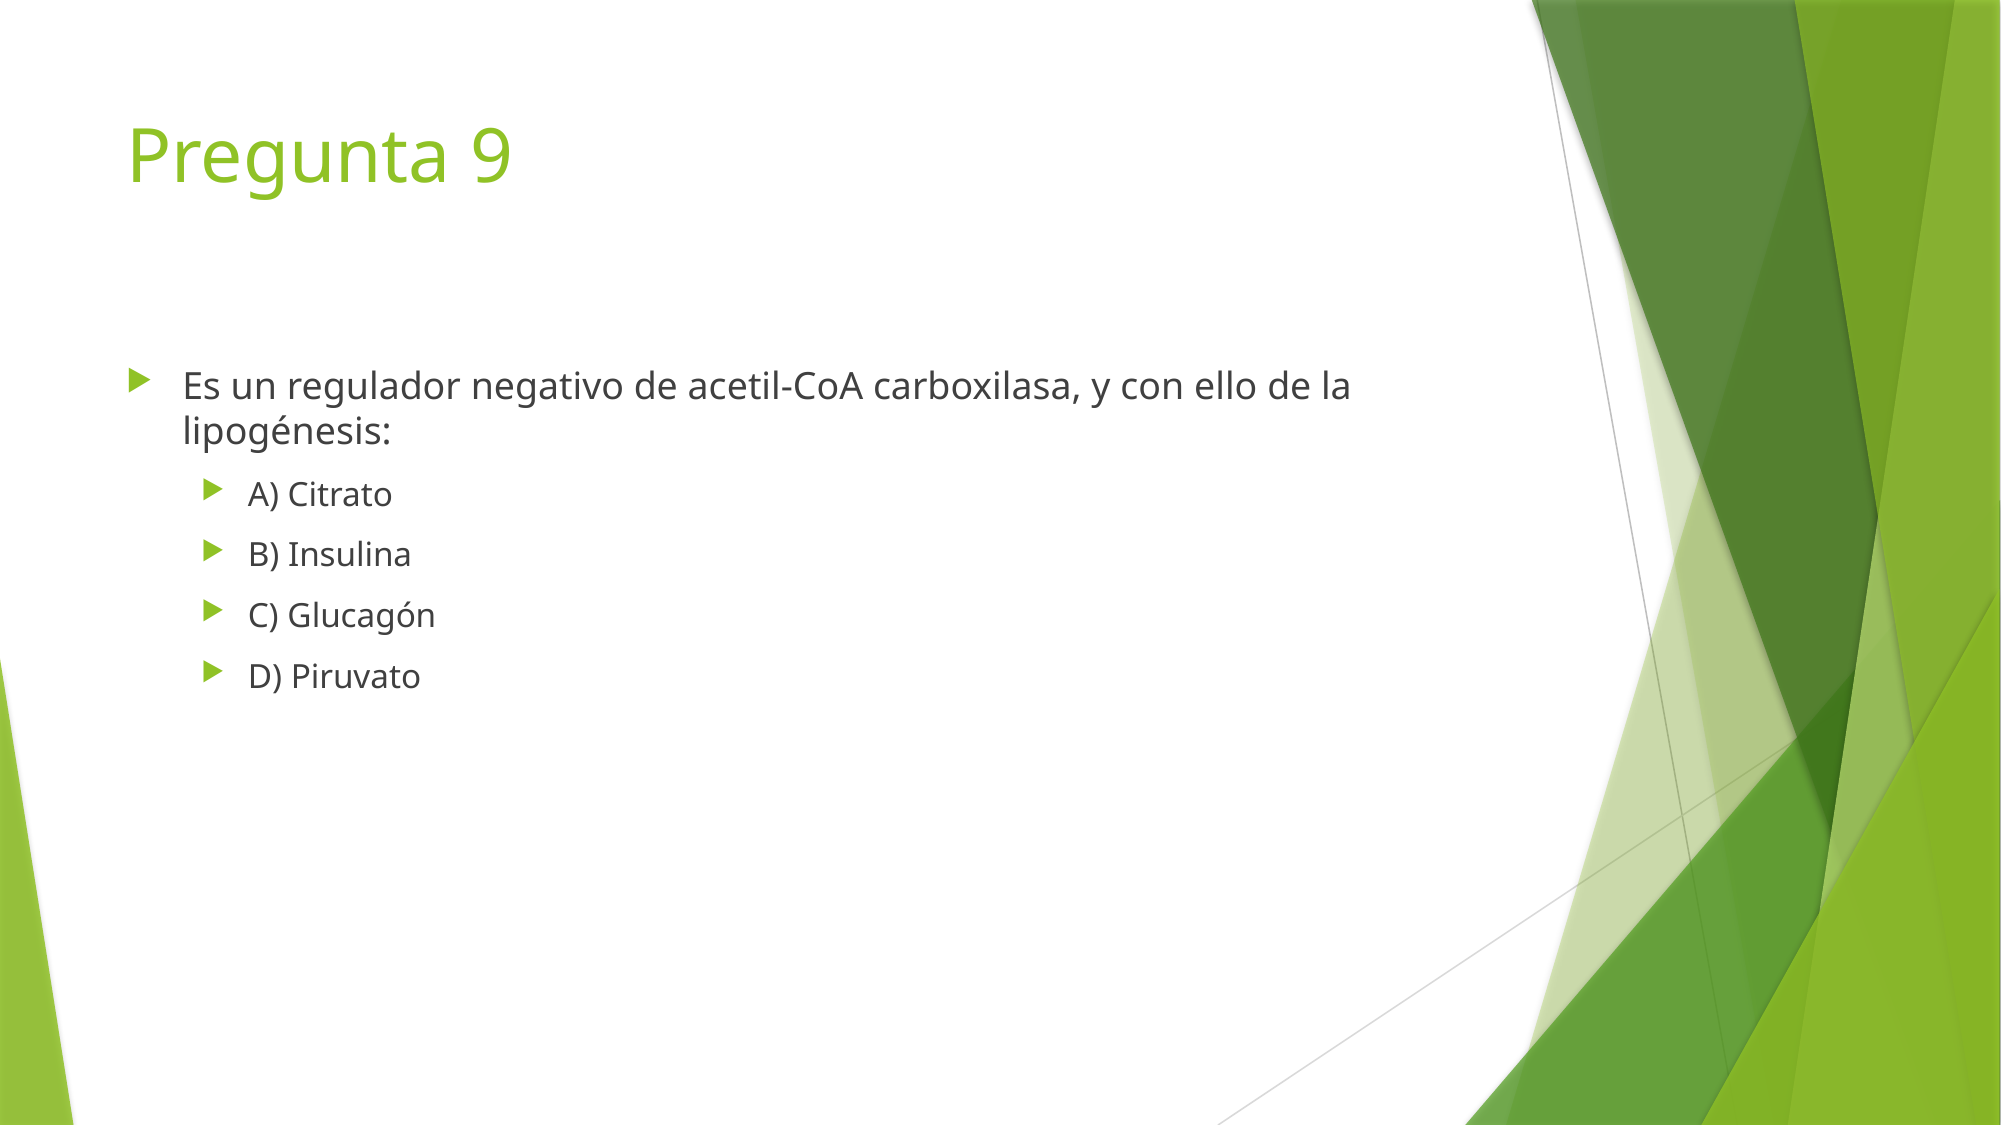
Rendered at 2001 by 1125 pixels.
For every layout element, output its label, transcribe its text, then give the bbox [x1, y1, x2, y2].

title Pregunta 9 [111, 99, 1522, 317]
list Es un regulador negativo de acetil-CoA carboxilasa, y con ello de la lipogénesis: A) Citrato B) Insulina C) Glucagón D) Piruvato [111, 354, 1522, 992]
